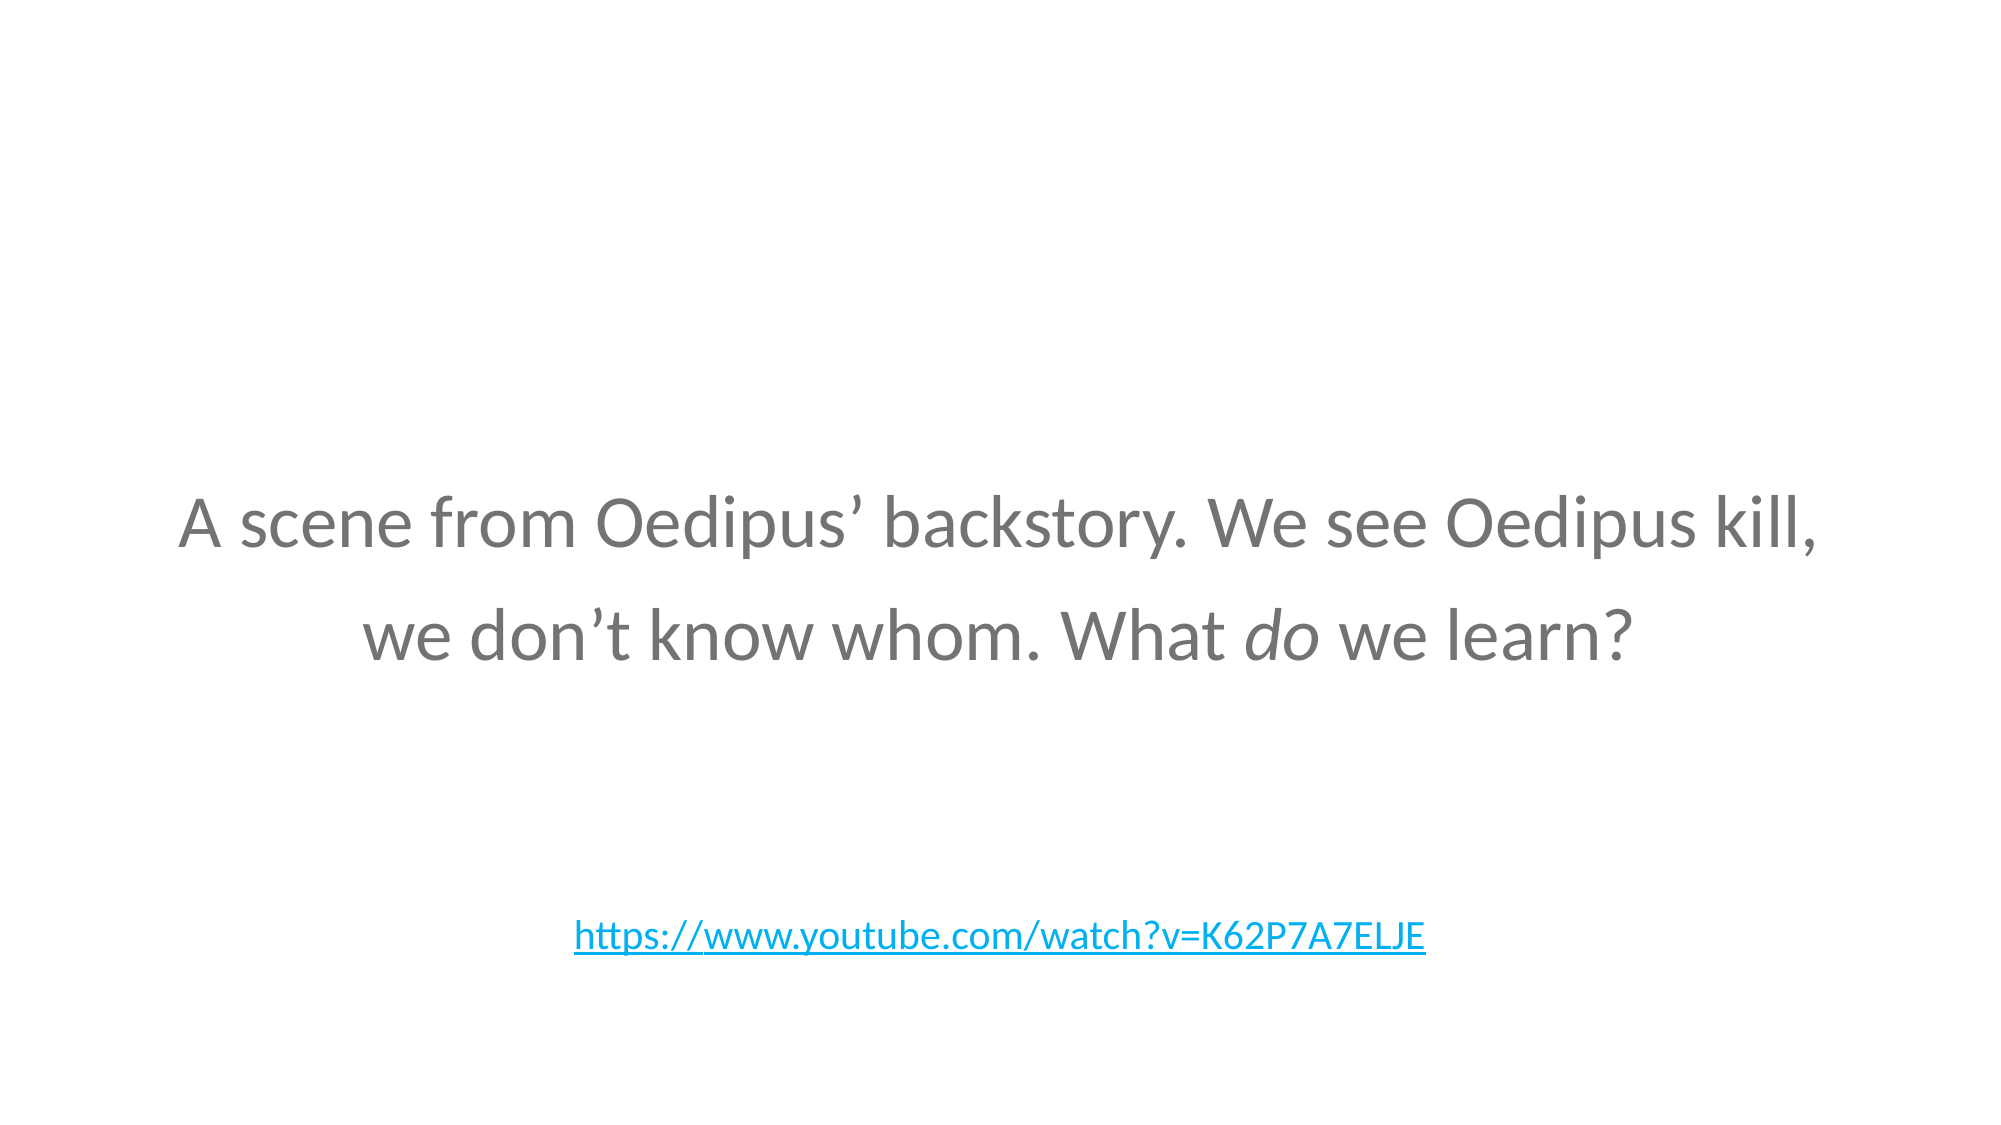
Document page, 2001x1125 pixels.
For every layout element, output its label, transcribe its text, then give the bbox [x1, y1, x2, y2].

text_box https://www.youtube.com/watch?v=K62P7A7ELJE [558, 887, 1441, 966]
text_box A scene from Oedipus’ backstory. We see Oedipus kill, we don’t know whom. What do we learn? [131, 442, 1868, 683]
